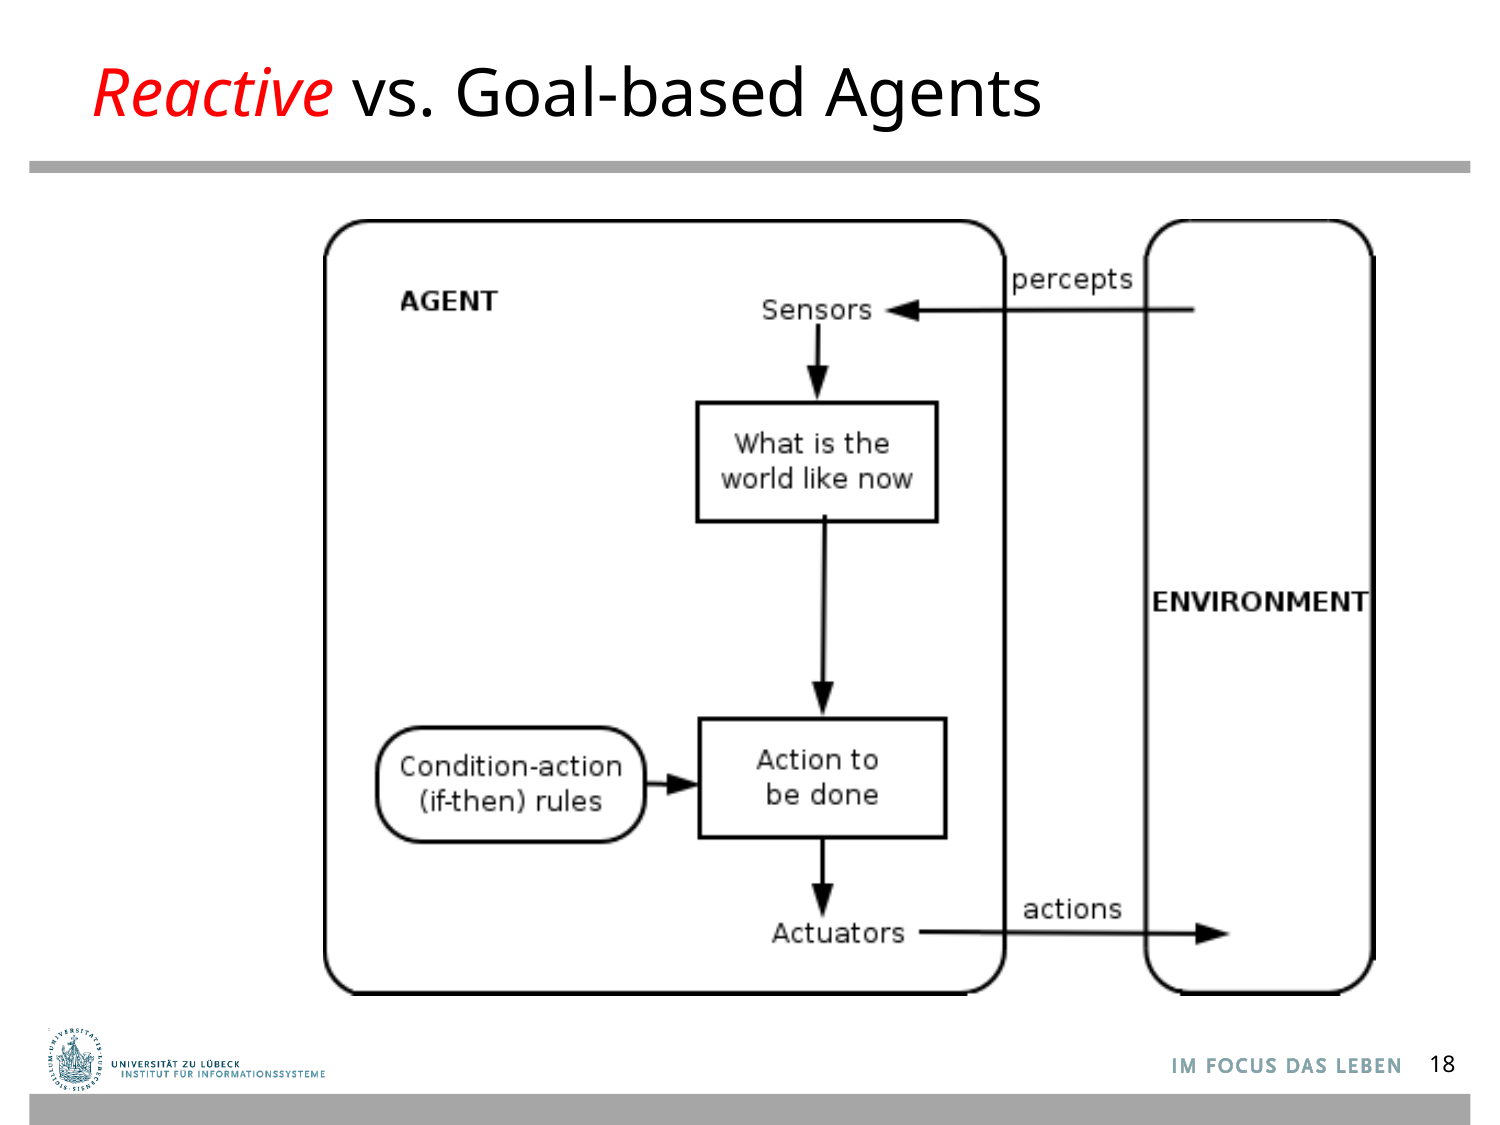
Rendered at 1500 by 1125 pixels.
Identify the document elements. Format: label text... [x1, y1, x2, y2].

picture [1173, 1058, 1305, 1073]
slide_number 18 [1305, 1050, 1471, 1083]
picture [323, 219, 1377, 997]
title Reactive vs. Goal-based Agents [76, 42, 1427, 126]
